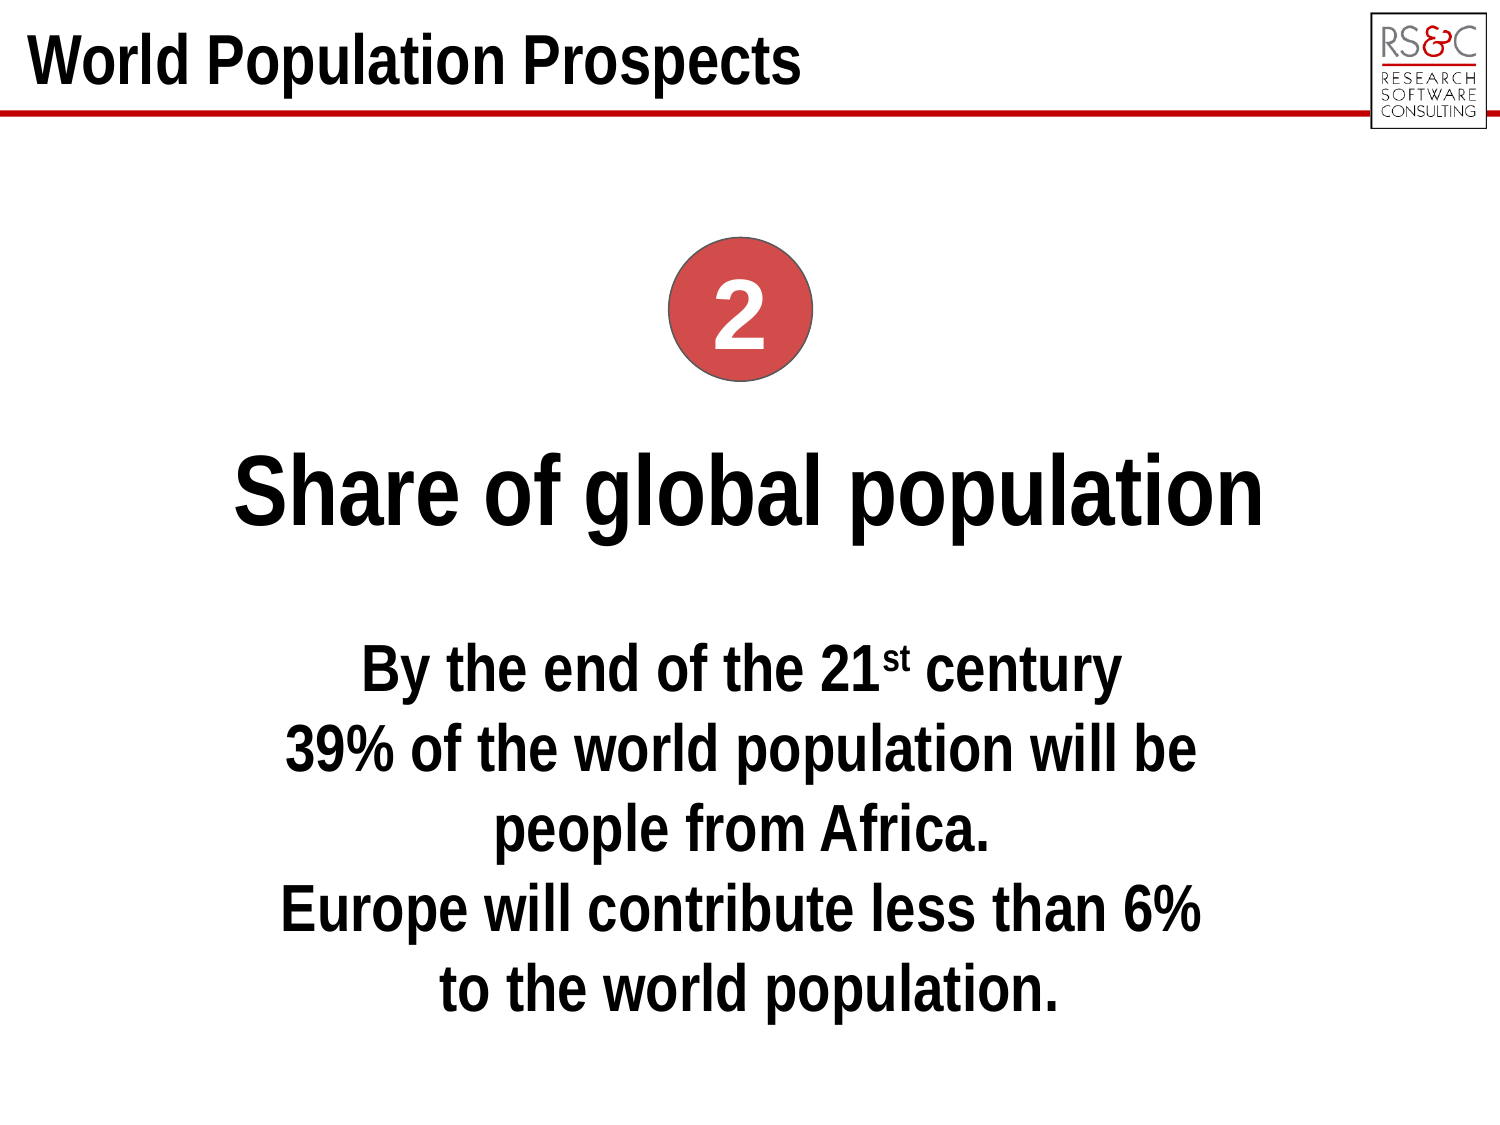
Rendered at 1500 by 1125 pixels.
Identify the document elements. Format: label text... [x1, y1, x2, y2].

text_box Share of global population By the end of the 21st century 39% of the world population will be people from Africa. Europe will contribute less than 6% to the world population. [0, 424, 1500, 1025]
text_box World Population Prospects [12, 12, 1500, 100]
text_box 2 [668, 237, 813, 382]
picture [1370, 100, 1487, 129]
